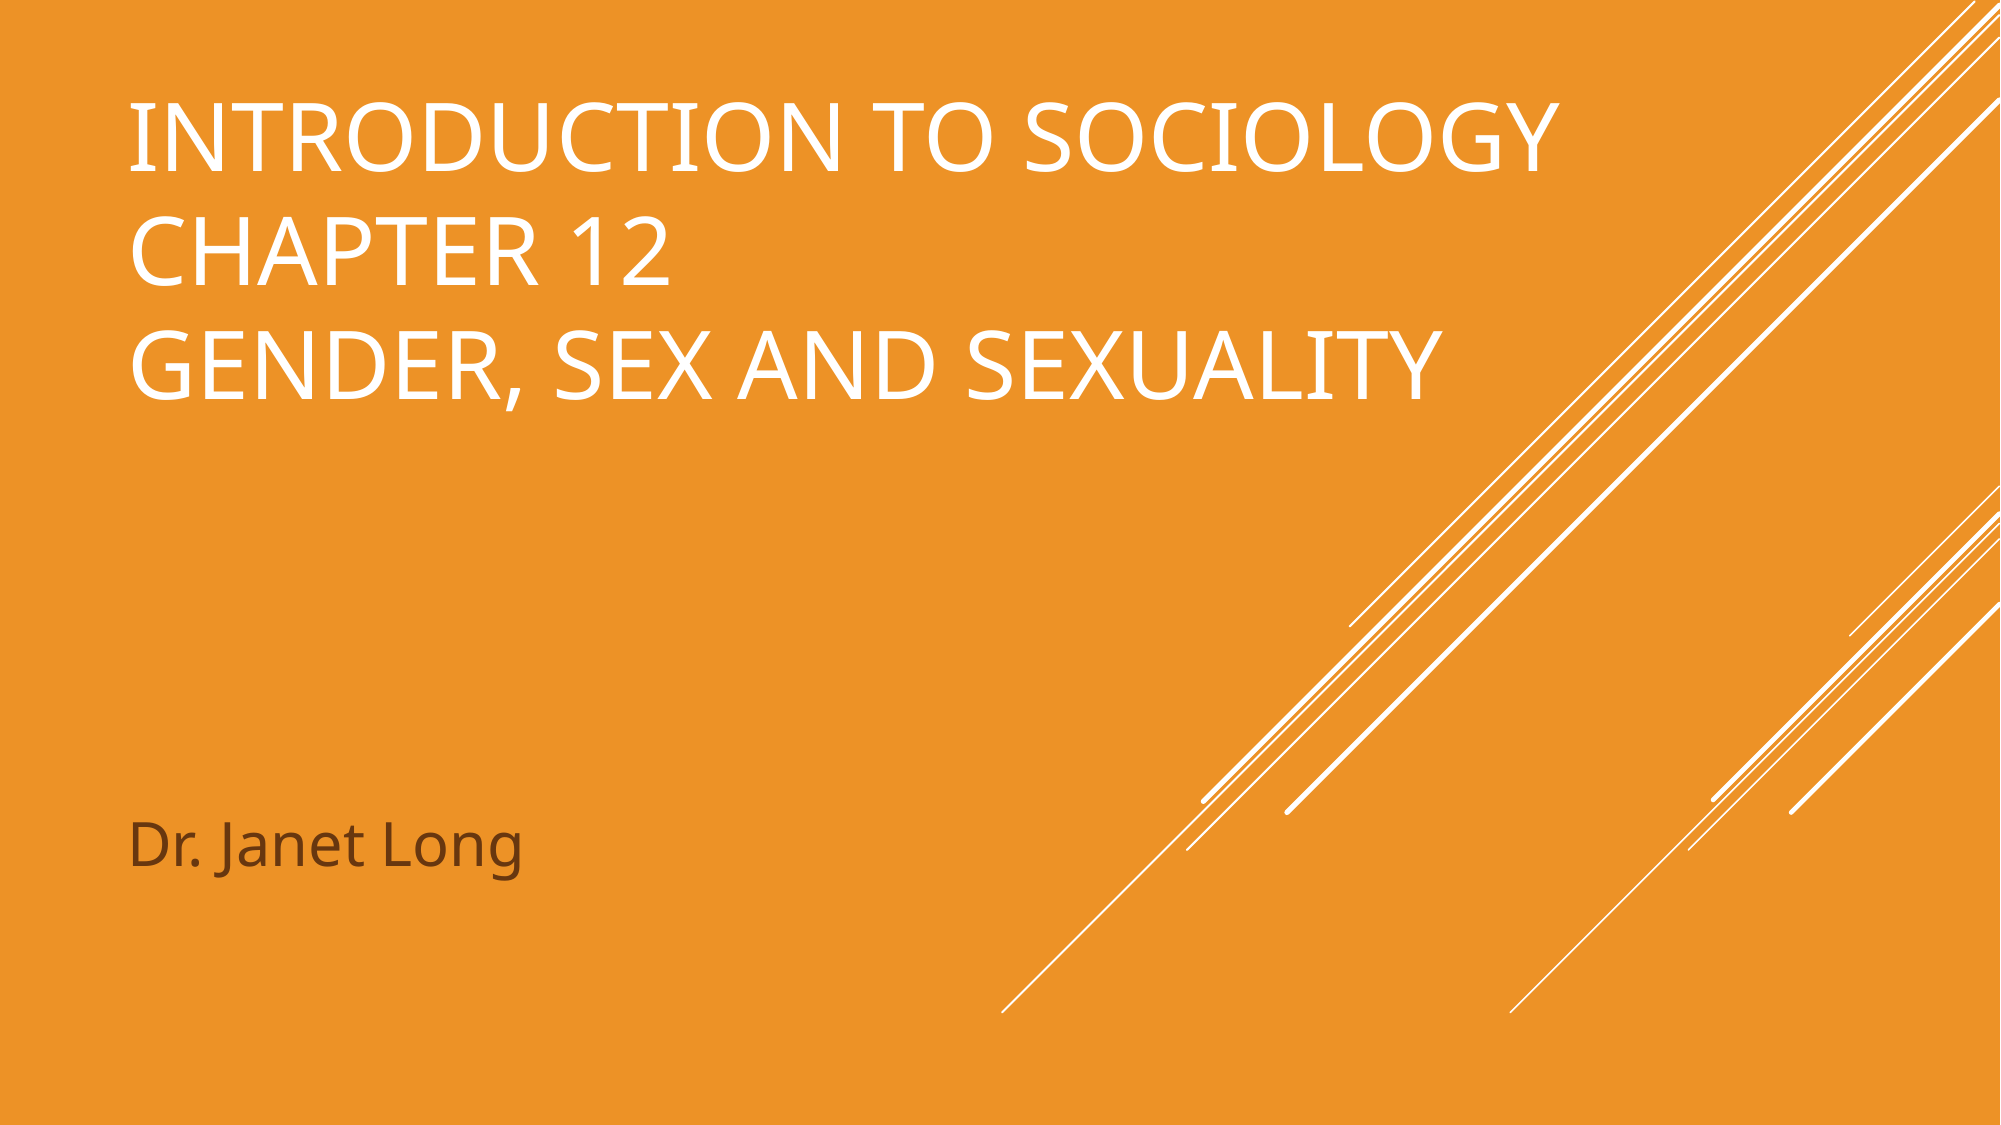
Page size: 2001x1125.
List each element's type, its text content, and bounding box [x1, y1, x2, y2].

title Introduction to Sociology Chapter 12 Gender, Sex and Sexuality [112, 66, 1846, 654]
subtitle Dr. Janet Long [112, 699, 1163, 887]
